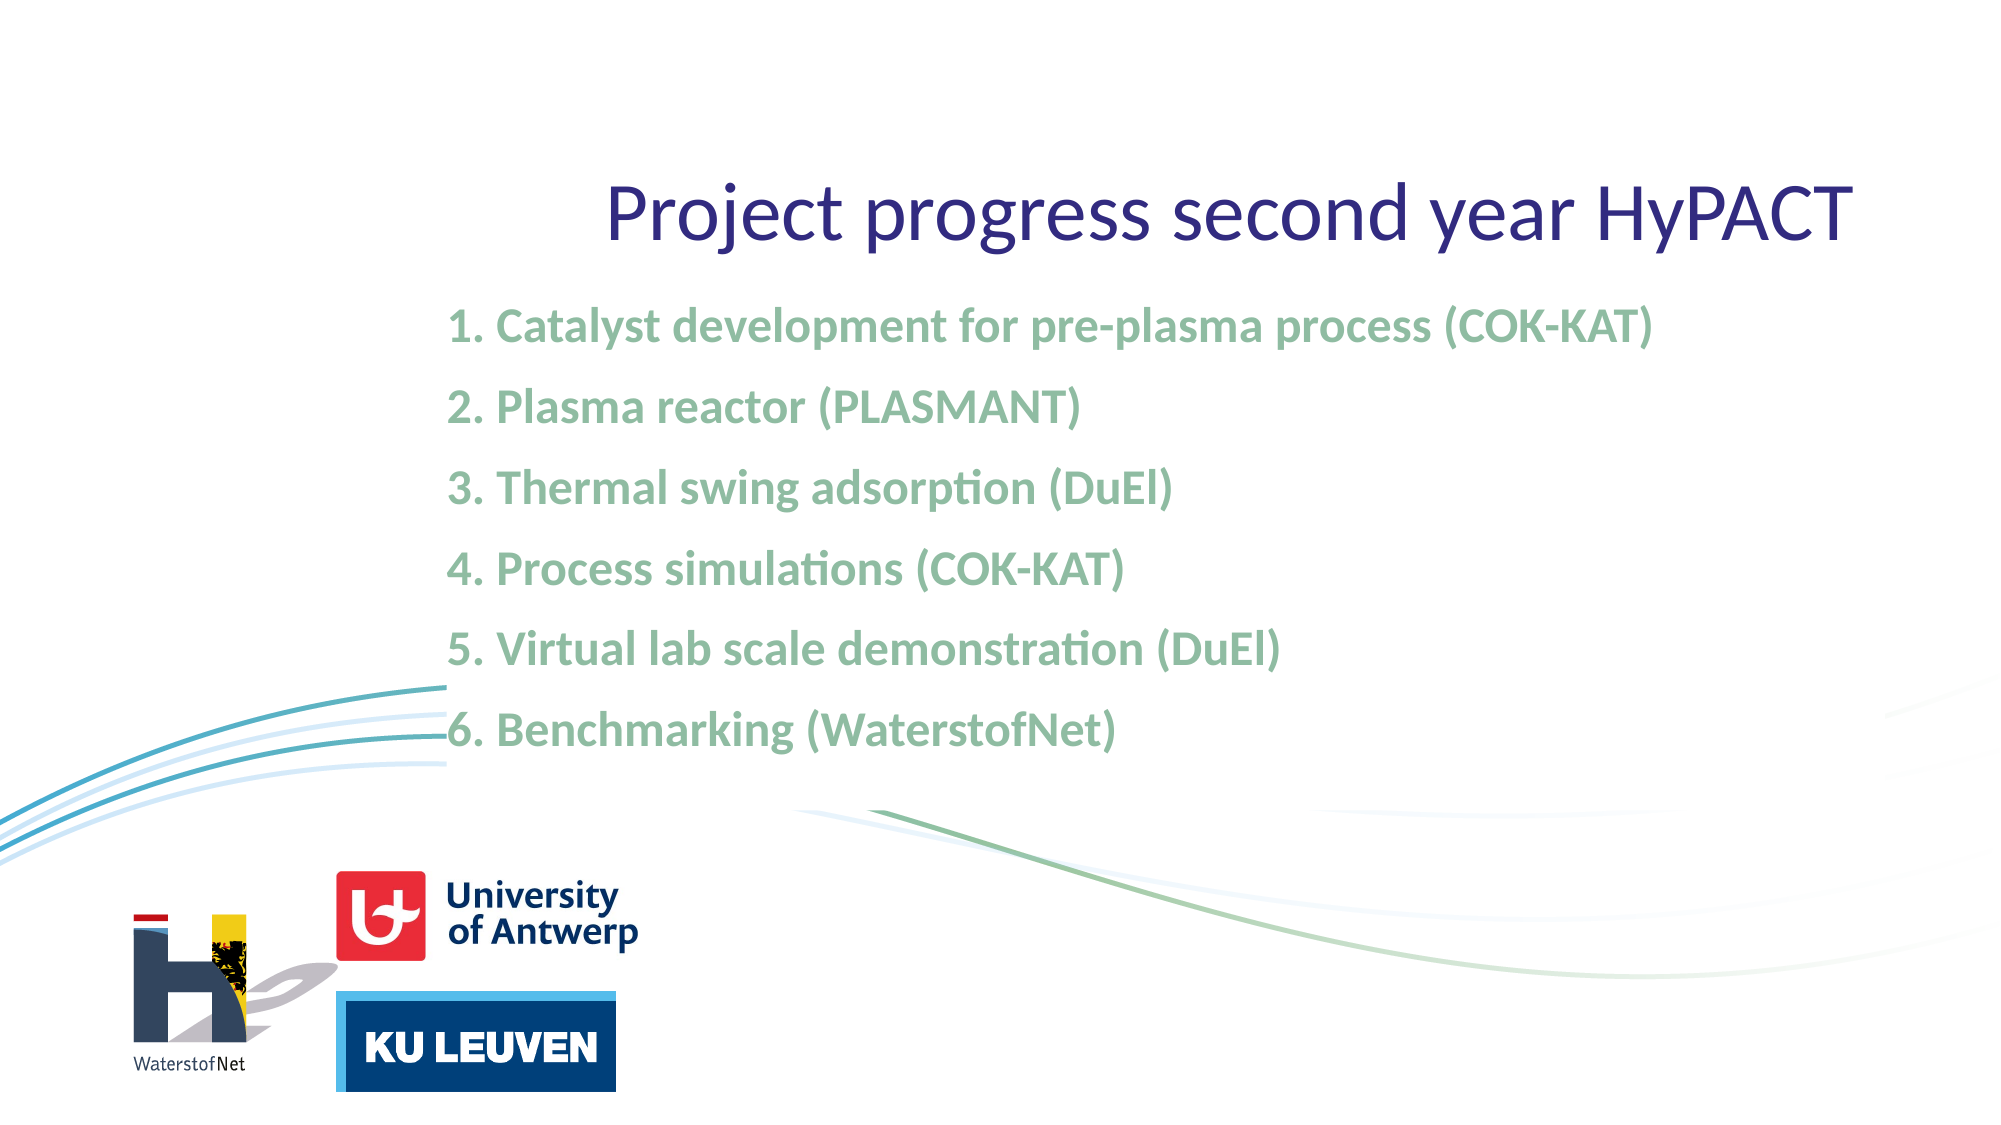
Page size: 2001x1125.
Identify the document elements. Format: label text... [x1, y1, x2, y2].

picture [0, 553, 2000, 1125]
subtitle 1. Catalyst development for pre-plasma process (COK-KAT) 2. Plasma reactor (PLASMANT) 3. Thermal swing adsorption (DuEl) 4. Process simulations (COK-KAT) 5. Virtual lab scale demonstration (DuEl) 6. Benchmarking (WaterstofNet) [446, 292, 1885, 811]
title Project progress second year HyPACT [144, 70, 1856, 259]
